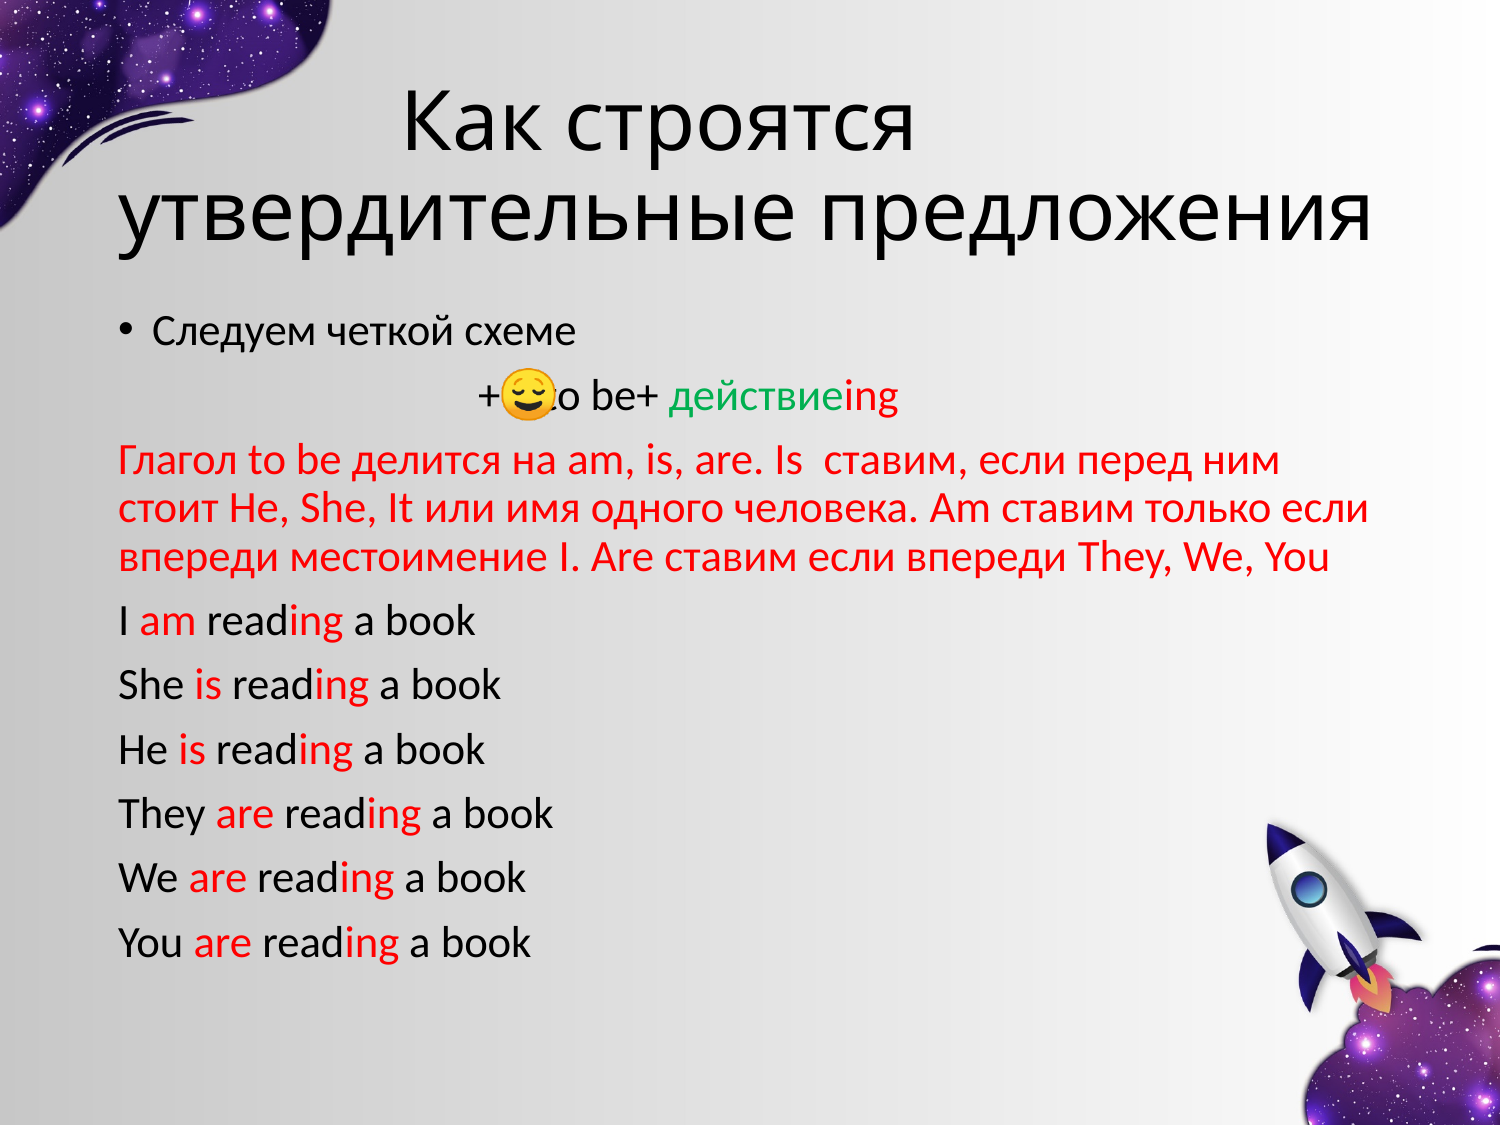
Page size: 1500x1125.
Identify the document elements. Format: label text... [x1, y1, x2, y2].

title Как строятся утвердительные предложения [103, 59, 1397, 278]
picture [0, 0, 1500, 1125]
list Следуем четкой схеме + + to be+ действиеing Глагол to be делится на am, is, are. Is ставим, если перед ним стоит He, She, It или имя одного человека. Am ставим только если впереди местоимение I. Are ставим если впереди They, We, You I am reading a book She is reading a book He is reading a book They are reading a book We are reading a book You are reading a book [103, 299, 1397, 1014]
